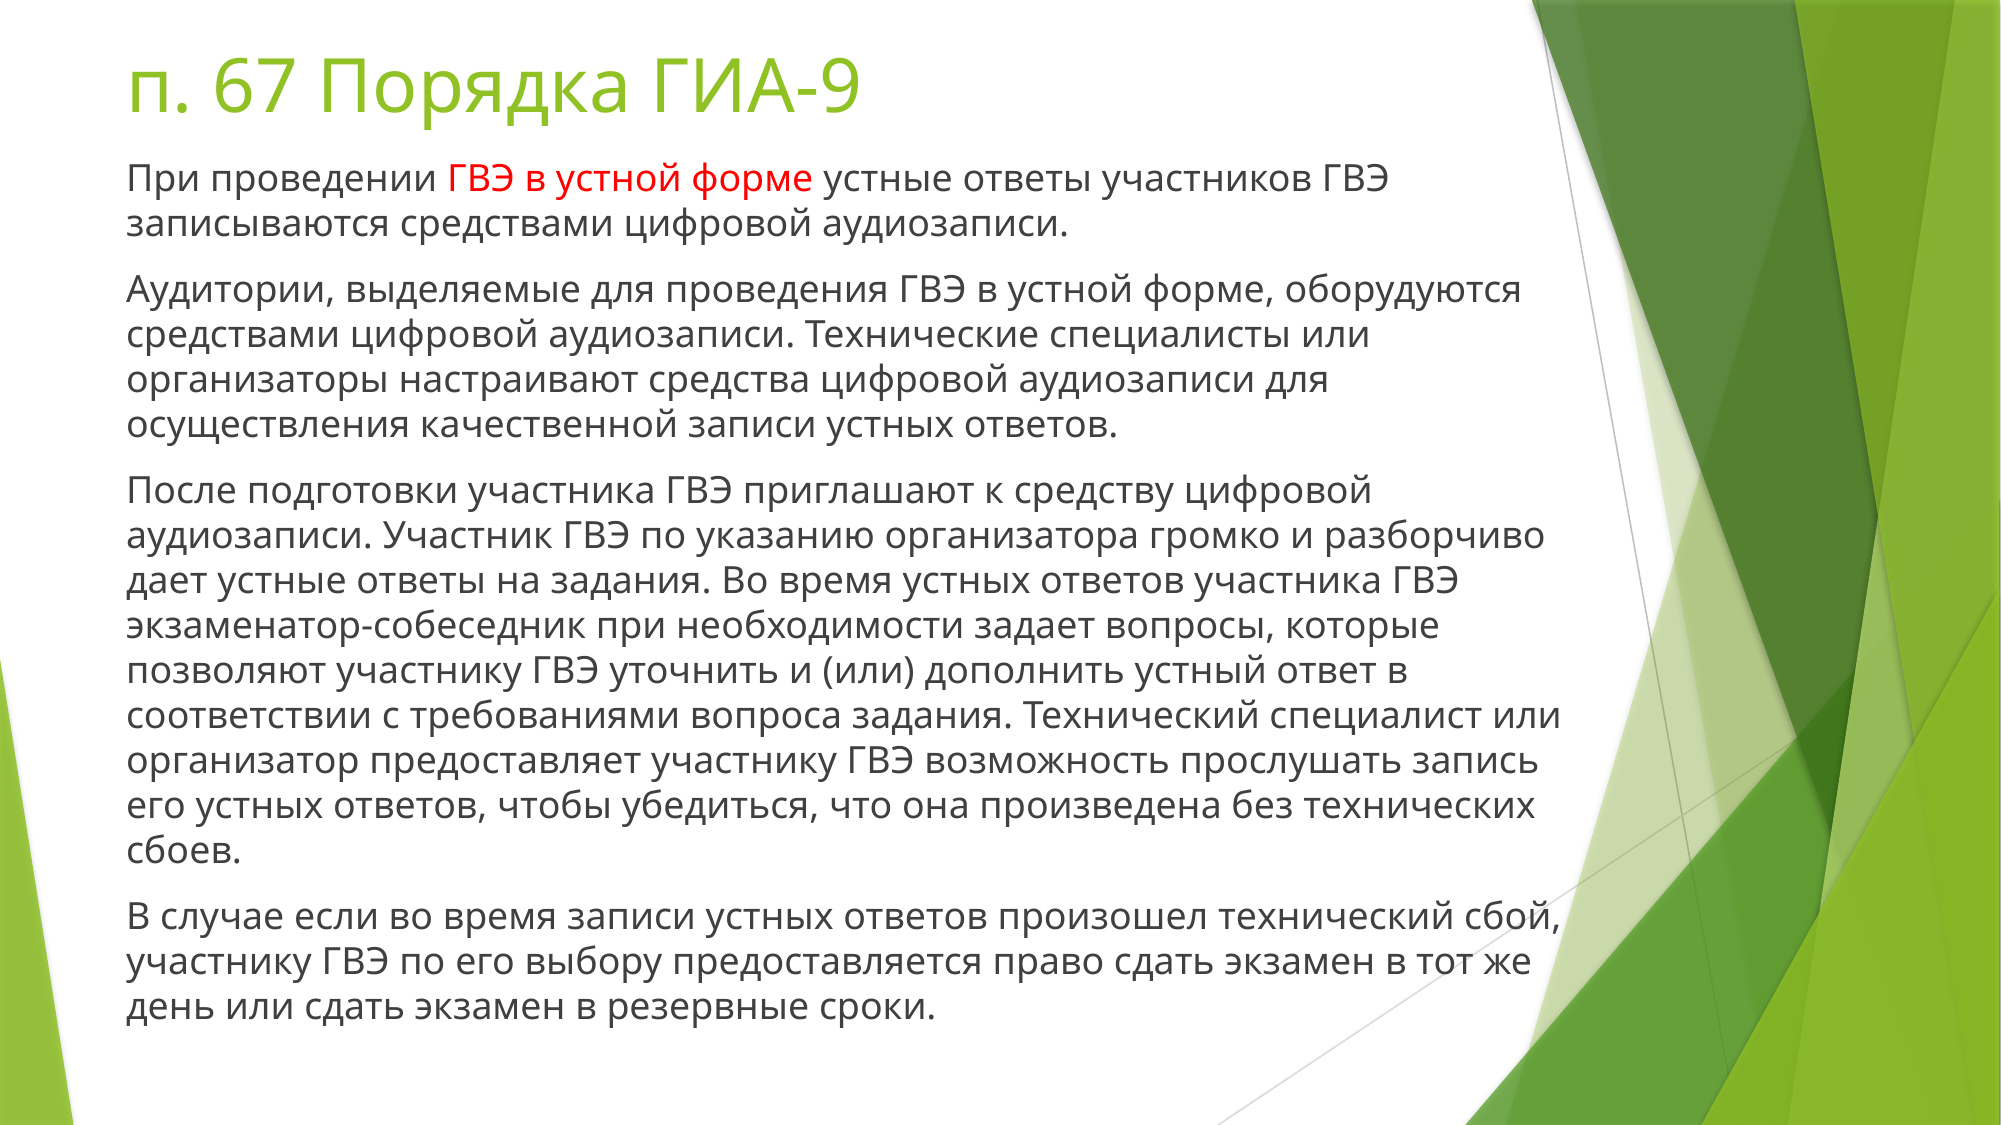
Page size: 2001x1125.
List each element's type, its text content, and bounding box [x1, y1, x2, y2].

title п. 67 Порядка ГИА-9 [111, 29, 1522, 147]
list При проведении ГВЭ в устной форме устные ответы участников ГВЭ записываются средствами цифровой аудиозаписи. Аудитории, выделяемые для проведения ГВЭ в устной форме, оборудуются средствами цифровой аудиозаписи. Технические специалисты или организаторы настраивают средства цифровой аудиозаписи для осуществления качественной записи устных ответов. После подготовки участника ГВЭ приглашают к средству цифровой аудиозаписи. Участник ГВЭ по указанию организатора громко и разборчиво дает устные ответы на задания. Во время устных ответов участника ГВЭ экзаменатор-собеседник при необходимости задает вопросы, которые позволяют участнику ГВЭ уточнить и (или) дополнить устный ответ в соответствии с требованиями вопроса задания. Технический специалист или организатор предоставляет участнику ГВЭ возможность прослушать запись его устных ответов, чтобы убедиться, что она произведена без технических сбоев. В случае если во время записи устных ответов произошел технический сбой, участнику ГВЭ по его выбору предоставляется право сдать экзамен в тот же день или сдать экзамен в резервные сроки. [111, 146, 1598, 1094]
